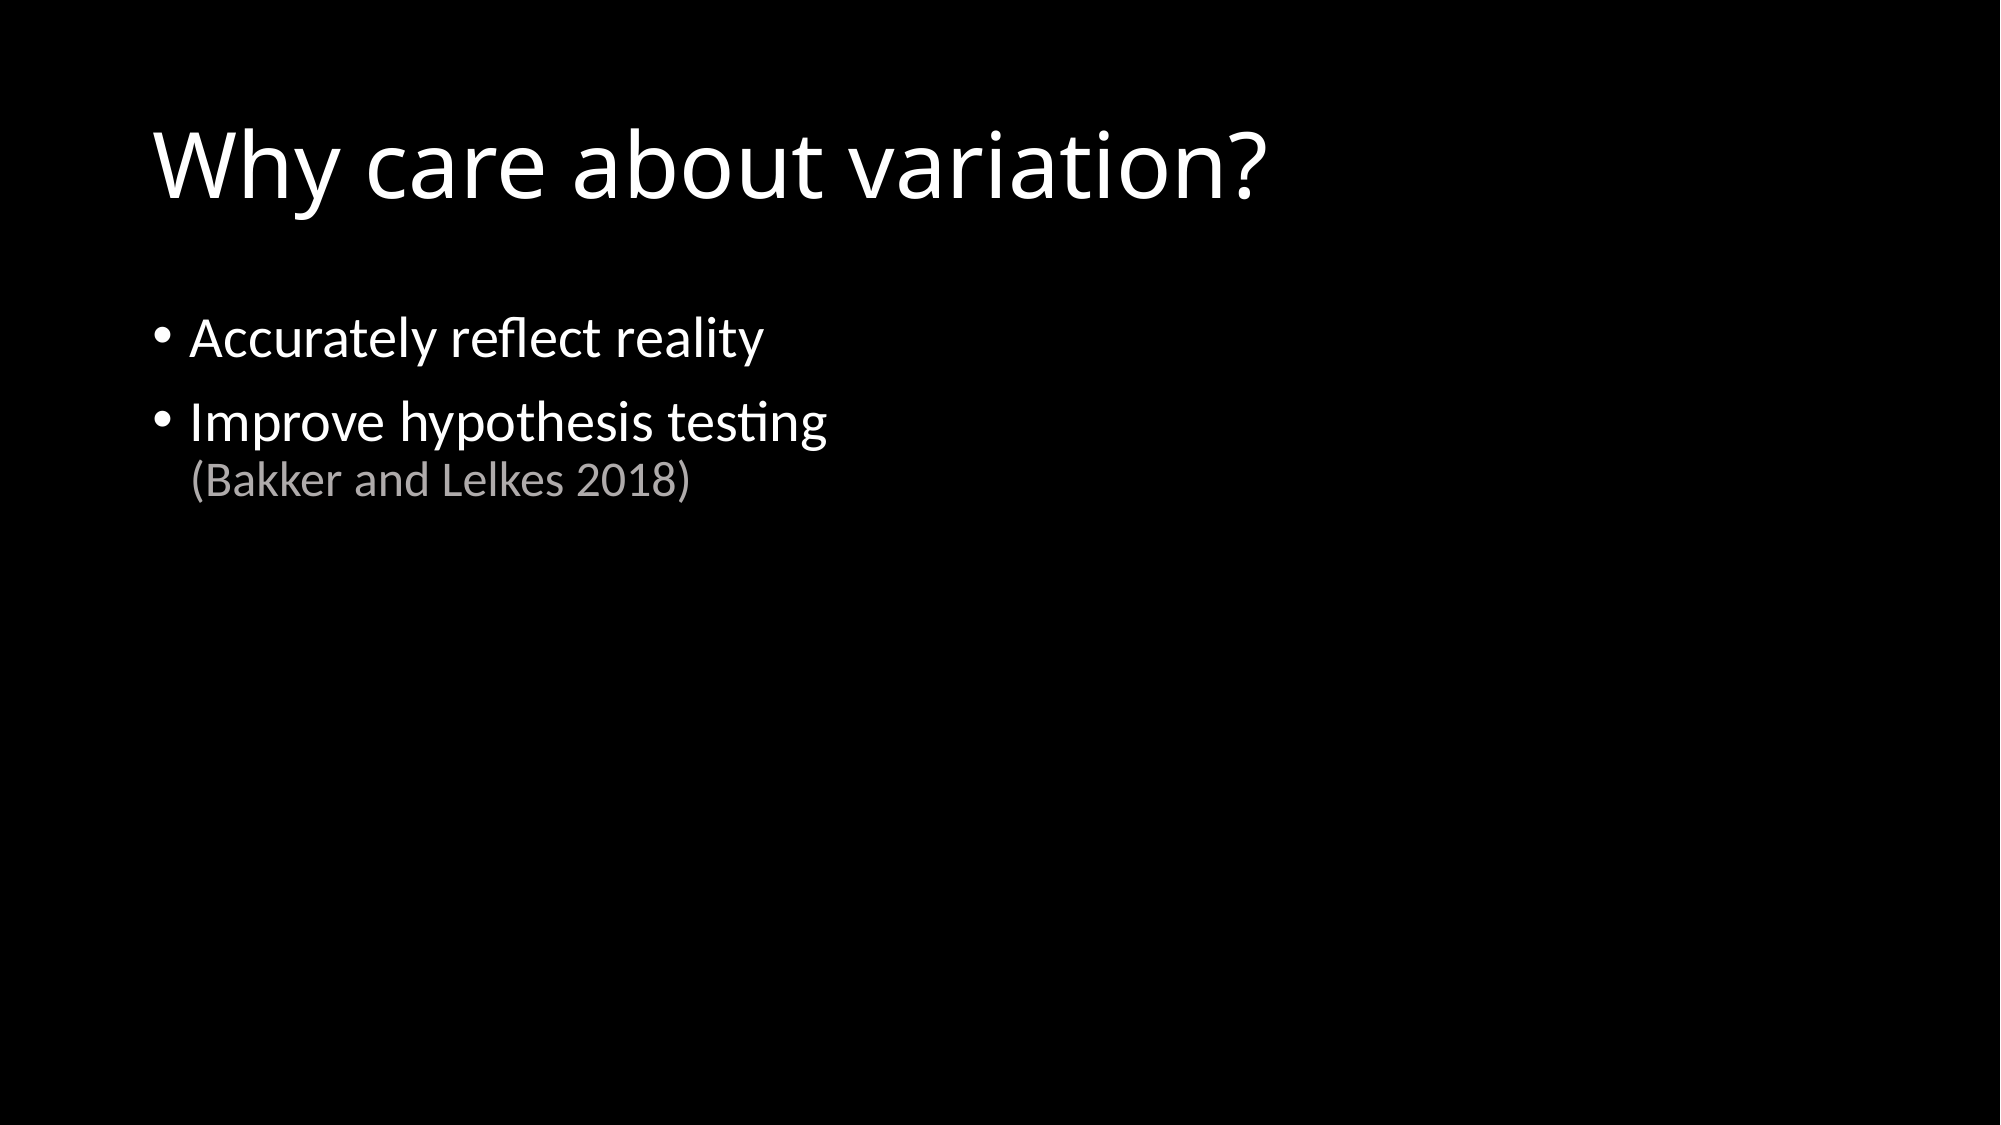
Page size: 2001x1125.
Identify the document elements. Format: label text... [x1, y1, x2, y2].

title Why care about variation? [137, 59, 1863, 278]
list Accurately reflect reality Improve hypothesis testing (Bakker and Lelkes 2018) [137, 299, 1863, 1014]
